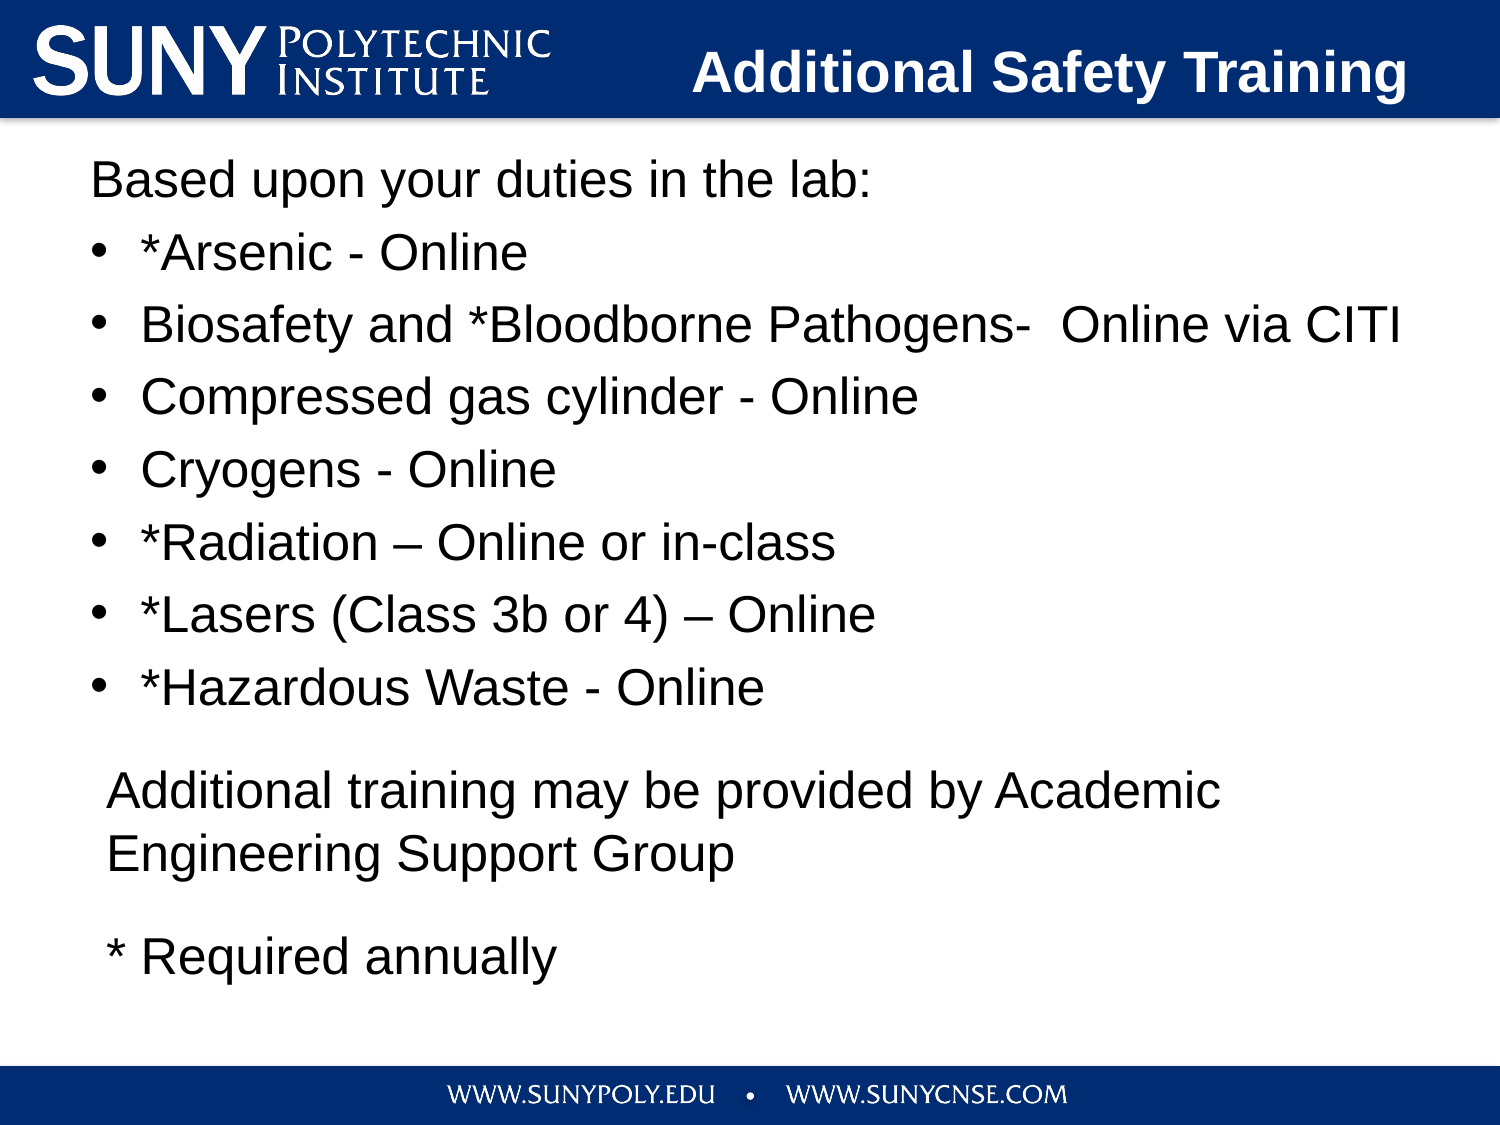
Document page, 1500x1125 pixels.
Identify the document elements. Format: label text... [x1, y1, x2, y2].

picture [785, 1081, 1071, 1110]
picture [446, 1081, 717, 1110]
list Based upon your duties in the lab: *Arsenic - Online Biosafety and *Bloodborne Pathogens- Online via CITI Compressed gas cylinder - Online Cryogens - Online *Radiation – Online or in-class *Lasers (Class 3b or 4) – Online *Hazardous Waste - Online Additional training may be provided by Academic Engineering Support Group * Required annually [75, 138, 1425, 1013]
picture [33, 25, 551, 96]
title Additional Safety Training [651, 0, 1425, 138]
